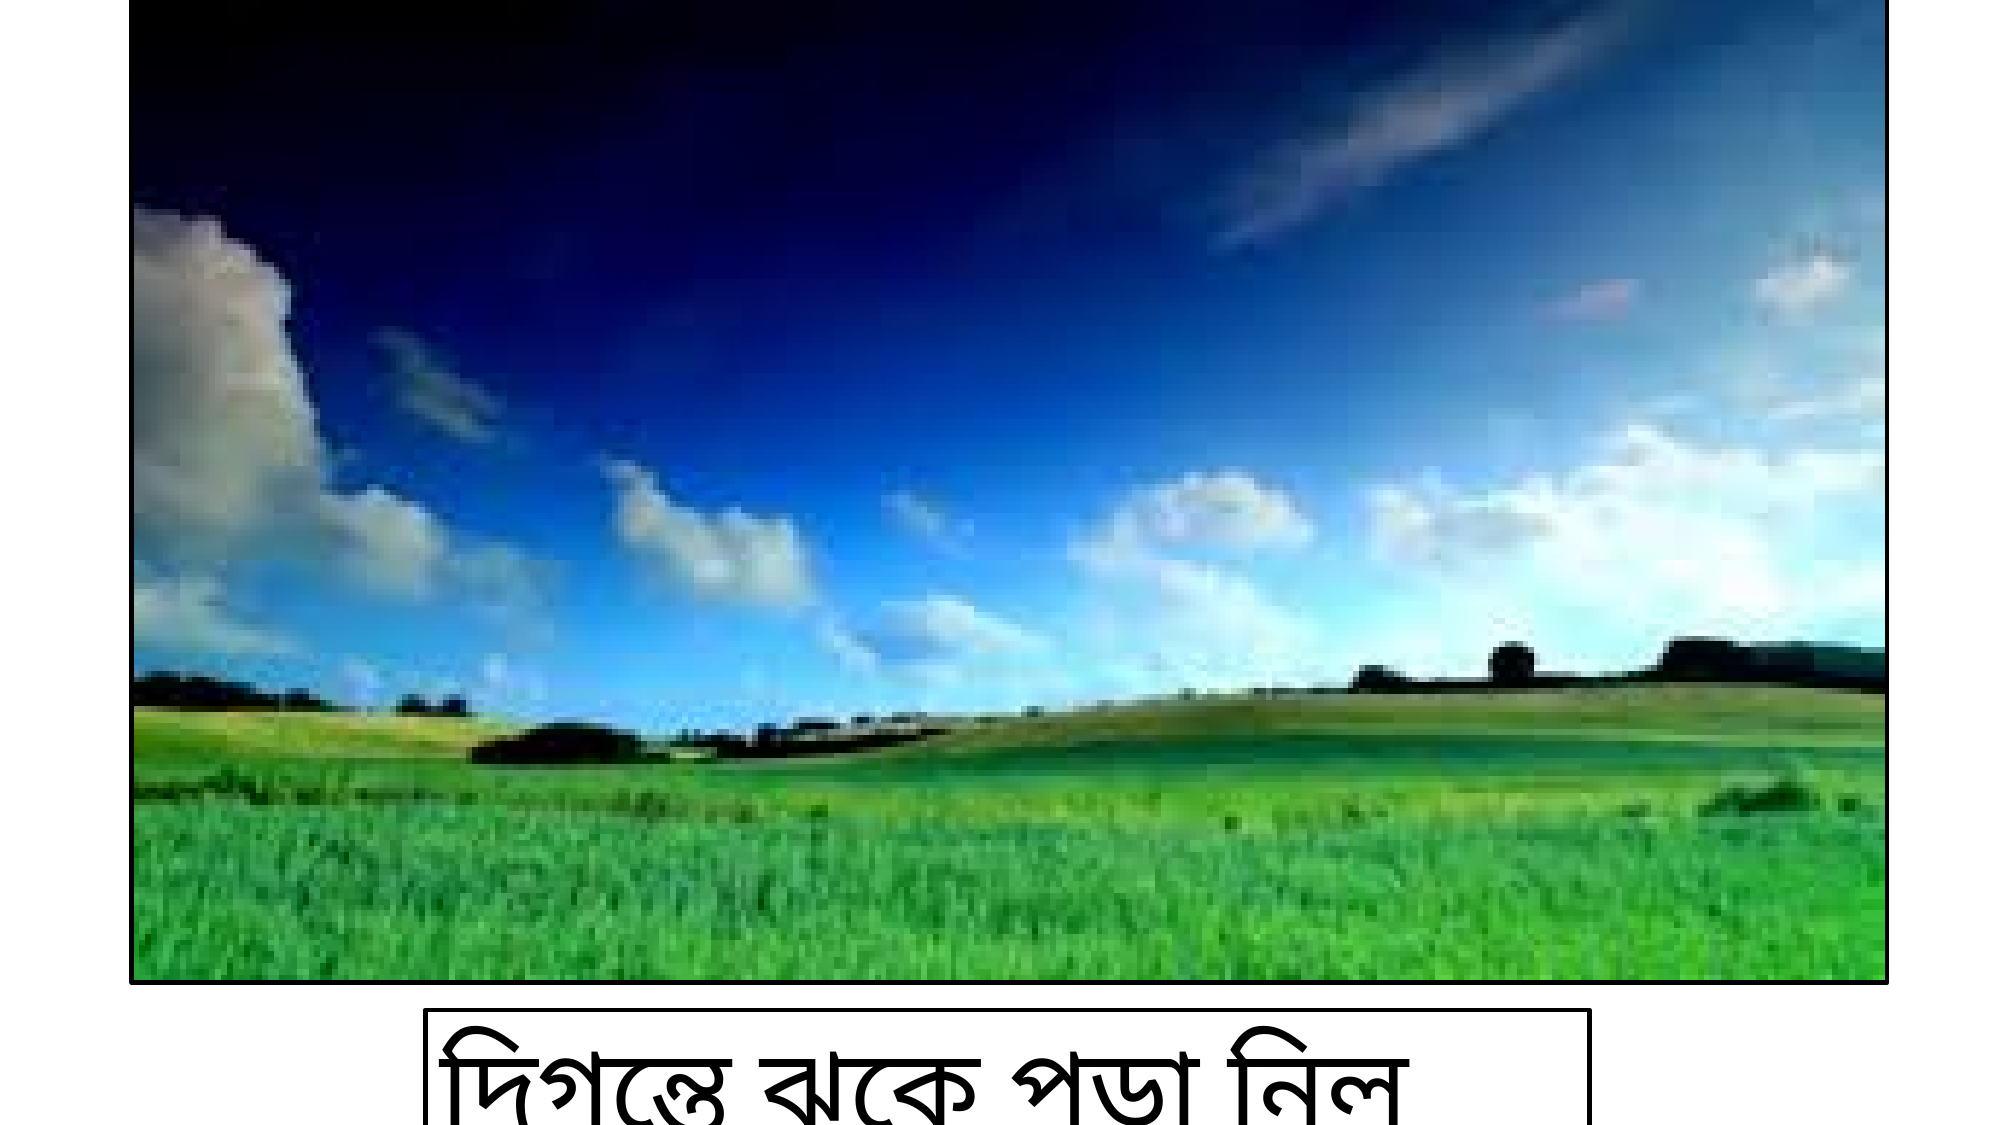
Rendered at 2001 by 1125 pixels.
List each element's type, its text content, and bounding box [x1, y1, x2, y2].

text_box দিগন্তে ঝুকে পড়া নিল আকাশ [425, 1009, 1590, 1125]
picture [133, 0, 1885, 981]
